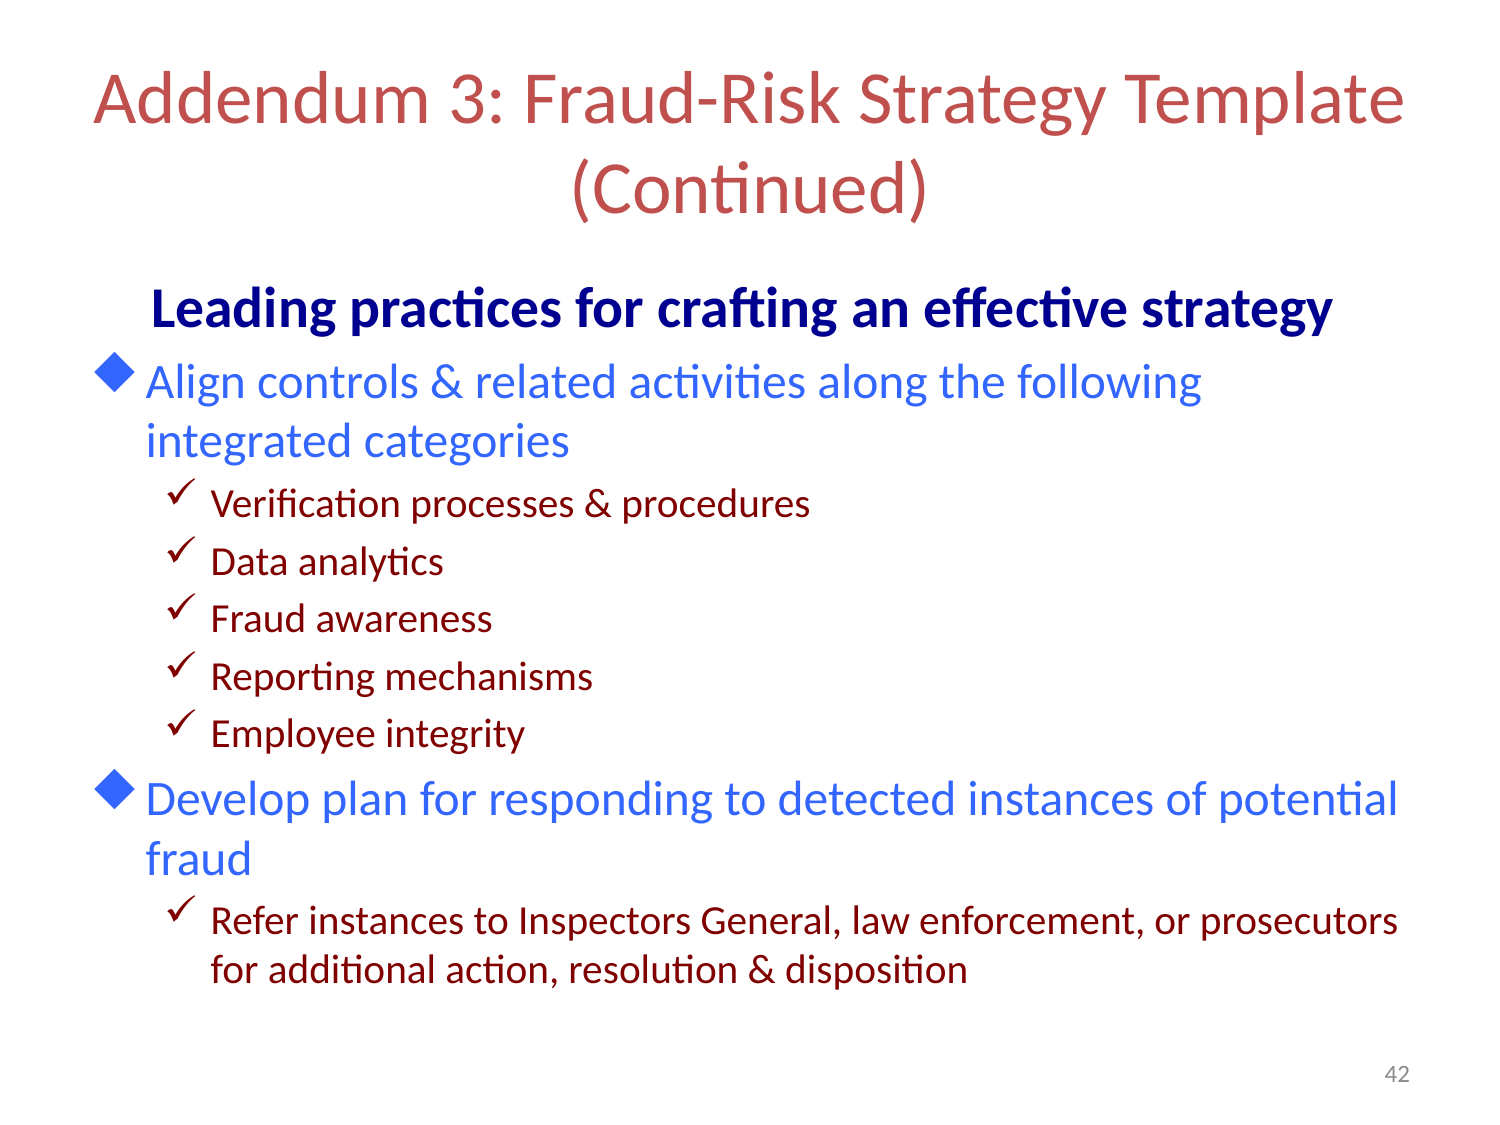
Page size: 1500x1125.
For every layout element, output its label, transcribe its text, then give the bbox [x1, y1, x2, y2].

list Leading practices for crafting an effective strategy Align controls & related activities along the following integrated categories Verification processes & procedures Data analytics Fraud awareness Reporting mechanisms Employee integrity Develop plan for responding to detected instances of potential fraud Refer instances to Inspectors General, law enforcement, or prosecutors for additional action, resolution & disposition [75, 262, 1425, 1005]
slide_number 42 [1074, 1042, 1425, 1103]
title Addendum 3: Fraud-Risk Strategy Template (Continued) [75, 45, 1425, 233]
